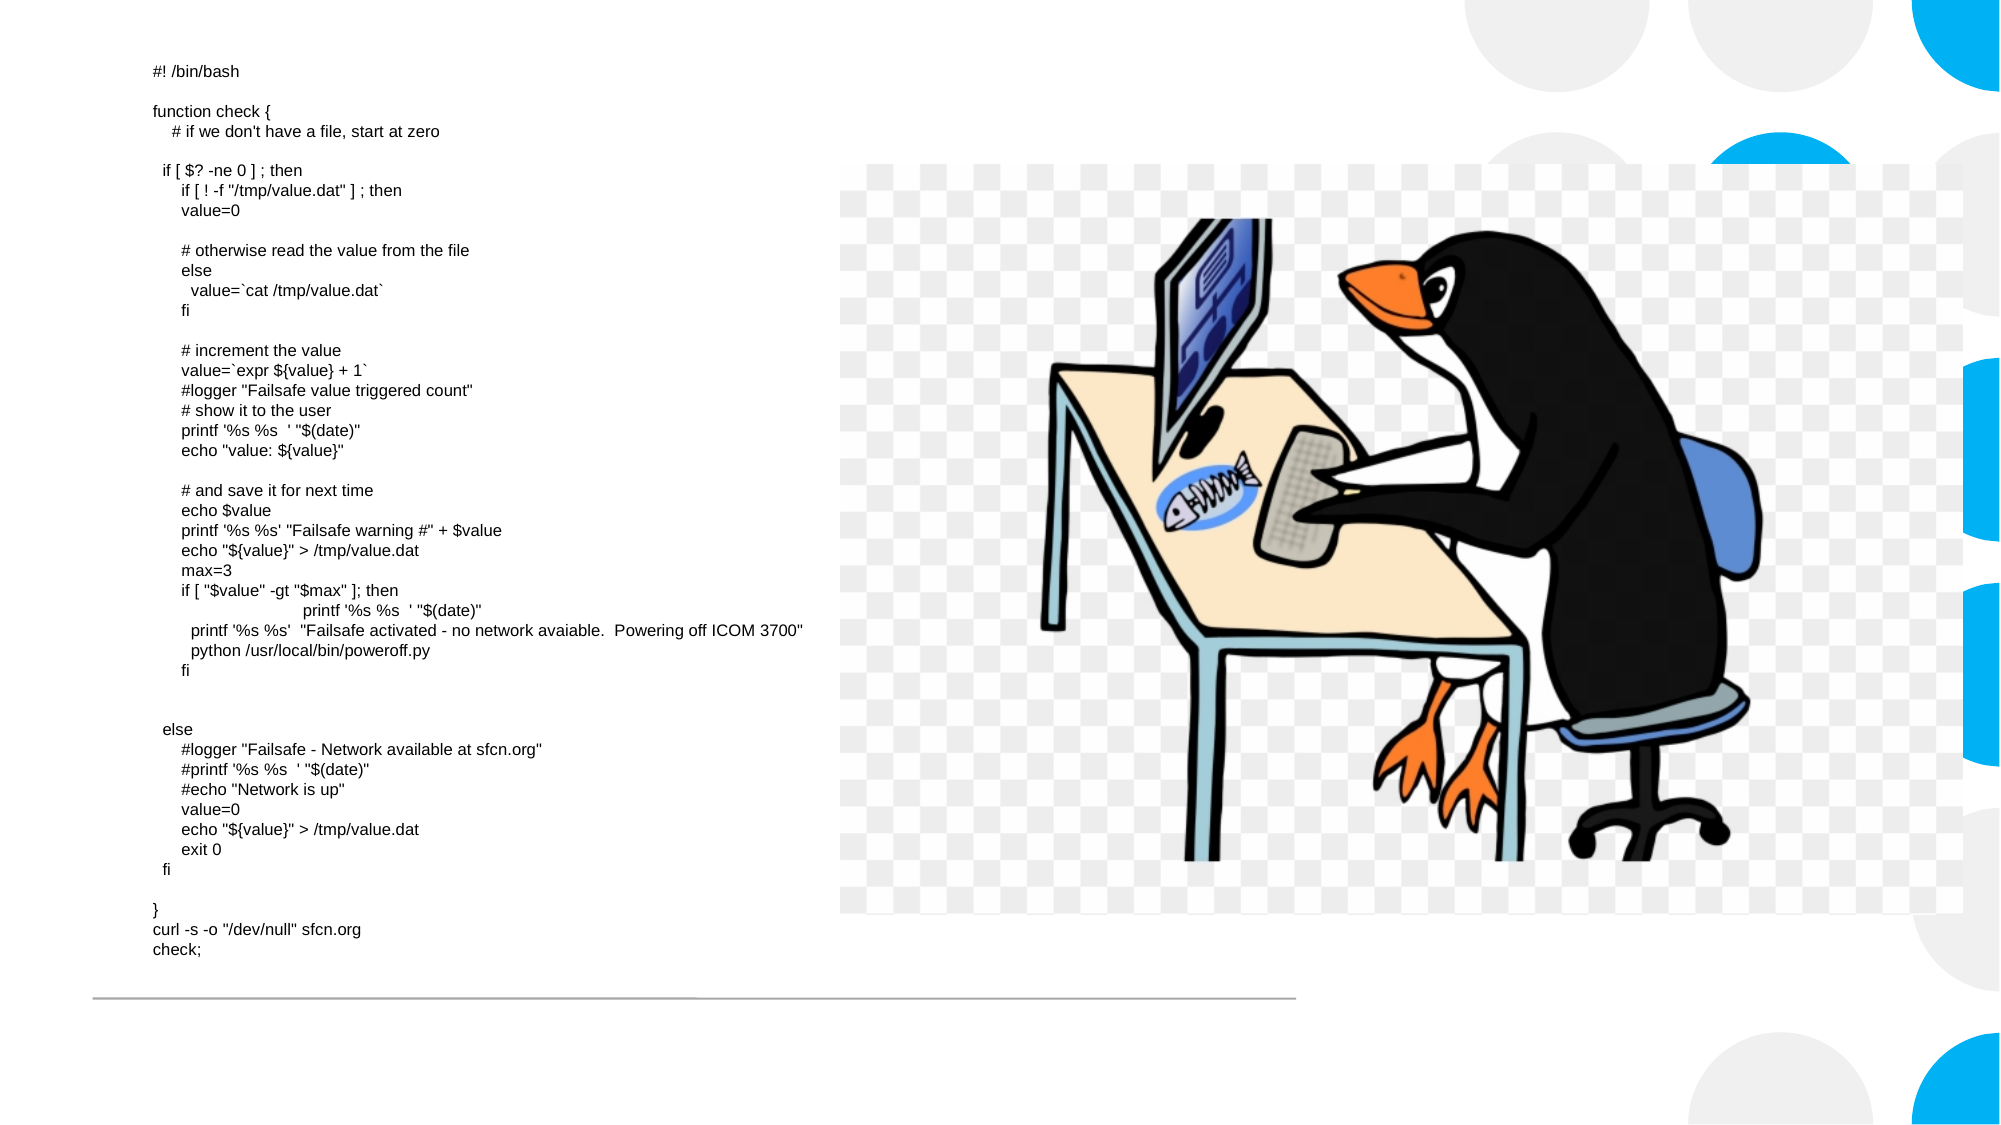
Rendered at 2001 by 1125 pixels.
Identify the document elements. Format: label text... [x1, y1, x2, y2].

picture [839, 163, 1963, 915]
text_box #! /bin/bash function check { # if we don't have a file, start at zero if [ $? -ne 0 ] ; then if [ ! -f "/tmp/value.dat" ] ; then value=0 # otherwise read the value from the file else value=`cat /tmp/value.dat` fi # increment the value value=`expr ${value} + 1` #logger "Failsafe value triggered count" # show it to the user printf '%s %s ' "$(date)" echo "value: ${value}" # and save it for next time echo $value printf '%s %s' "Failsafe warning #" + $value echo "${value}" > /tmp/value.dat max=3 if [ "$value" -gt "$max" ]; then printf '%s %s ' "$(date)" printf '%s %s' "Failsafe activated - no network avaiable. Powering off ICOM 3700" python /usr/local/bin/poweroff.py fi else #logger "Failsafe - Network available at sfcn.org" #printf '%s %s ' "$(date)" #echo "Network is up" value=0 echo "${value}" > /tmp/value.dat exit 0 fi } curl -s -o "/dev/null" sfcn.org check; [138, 53, 1245, 915]
